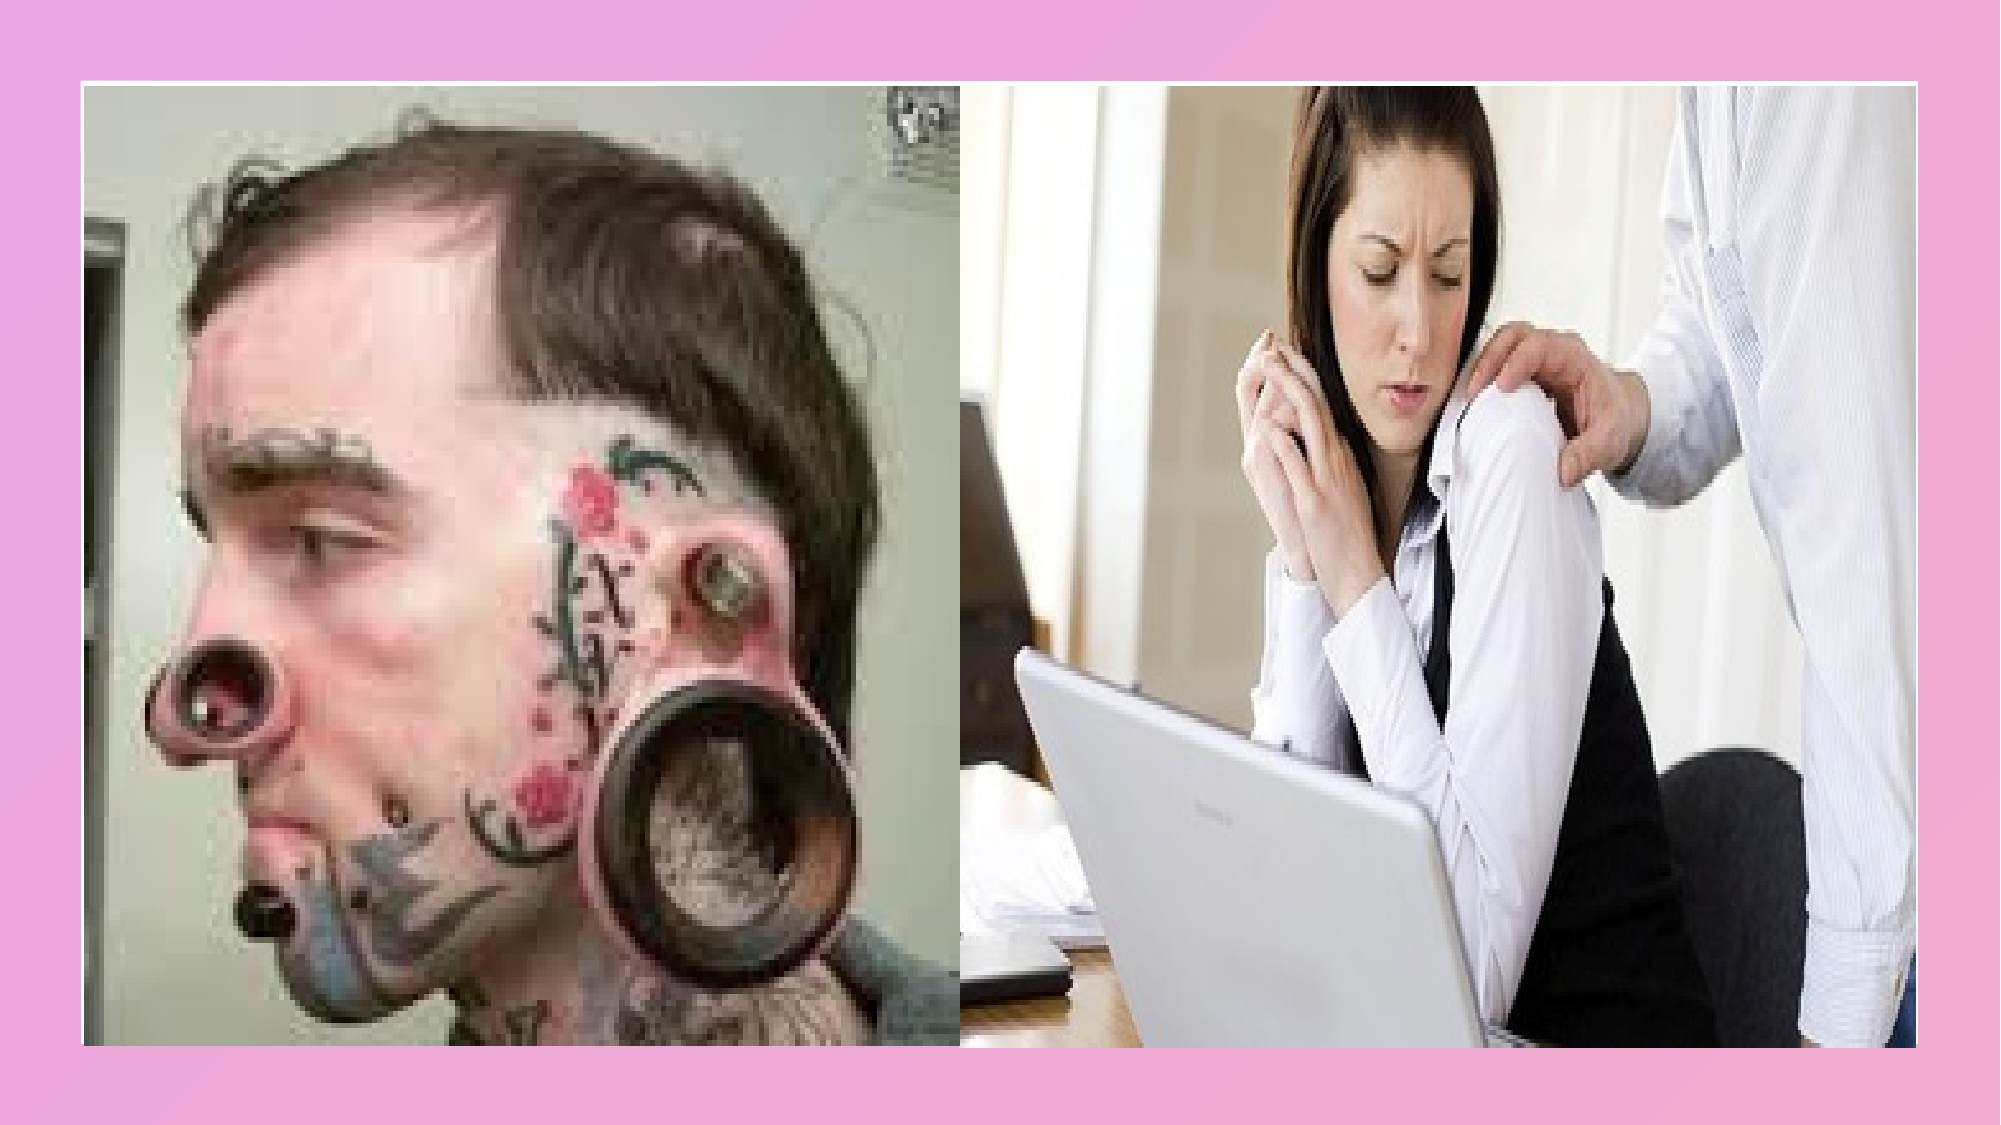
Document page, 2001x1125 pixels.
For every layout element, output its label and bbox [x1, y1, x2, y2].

picture [84, 86, 1916, 1048]
